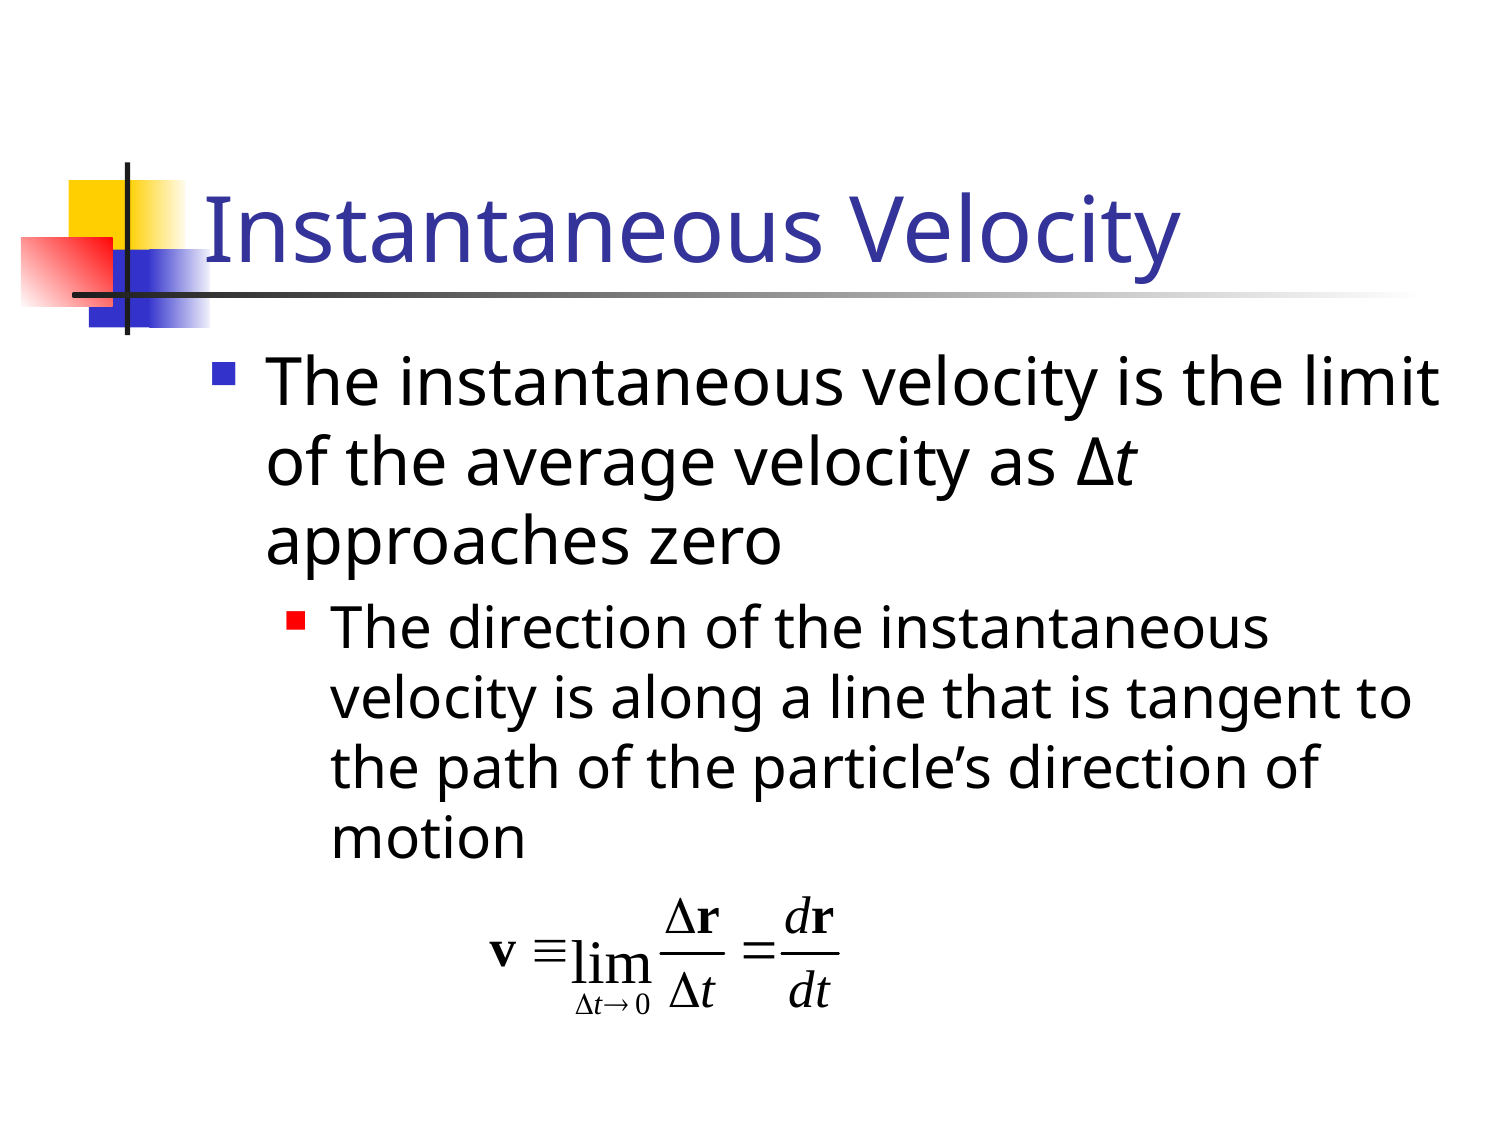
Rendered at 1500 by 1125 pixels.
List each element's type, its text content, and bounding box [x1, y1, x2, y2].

list The instantaneous velocity is the limit of the average velocity as Δt approaches zero The direction of the instantaneous velocity is along a line that is tangent to the path of the particle’s direction of motion [193, 330, 1470, 1007]
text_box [480, 882, 852, 1025]
title Instantaneous Velocity [188, 101, 1468, 289]
